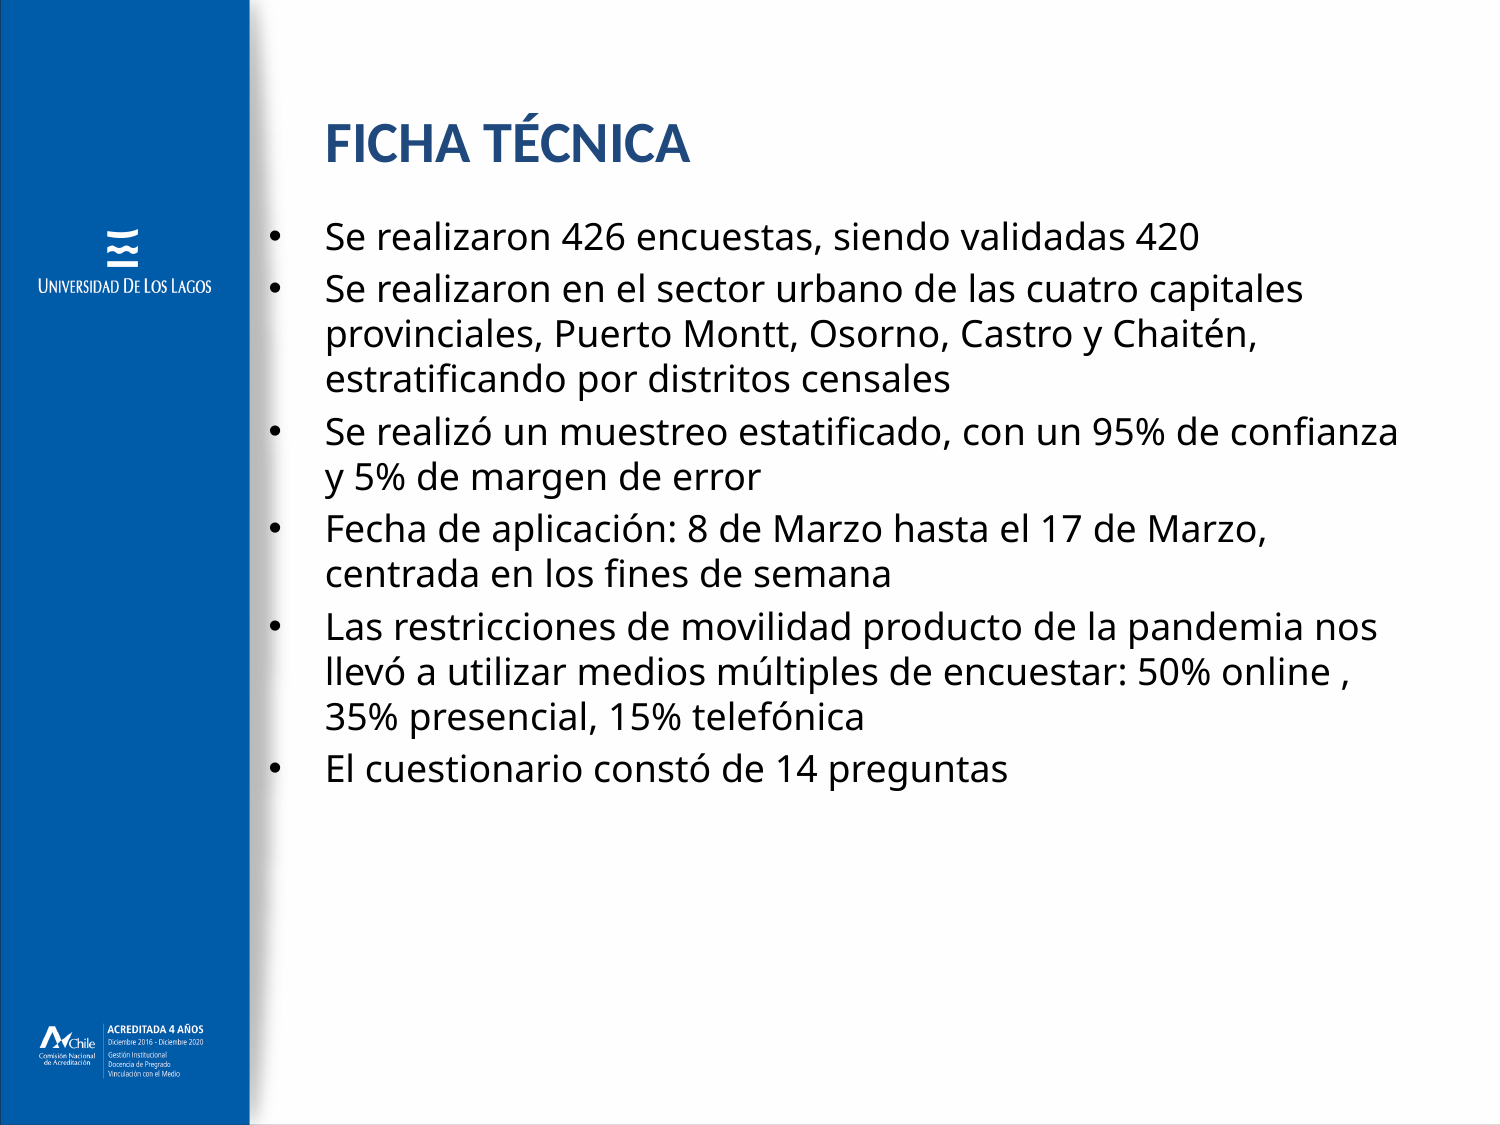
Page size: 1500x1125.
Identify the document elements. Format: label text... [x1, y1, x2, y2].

title FICHA TÉCNICA [310, 45, 1466, 233]
list Se realizaron 426 encuestas, siendo validadas 420 Se realizaron en el sector urbano de las cuatro capitales provinciales, Puerto Montt, Osorno, Castro y Chaitén, estratificando por distritos censales Se realizó un muestreo estatificado, con un 95% de confianza y 5% de margen de error Fecha de aplicación: 8 de Marzo hasta el 17 de Marzo, centrada en los fines de semana Las restricciones de movilidad producto de la pandemia nos llevó a utilizar medios múltiples de encuestar: 50% online , 35% presencial, 15% telefónica El cuestionario constó de 14 preguntas [253, 205, 1425, 1005]
picture [0, 0, 1500, 1125]
